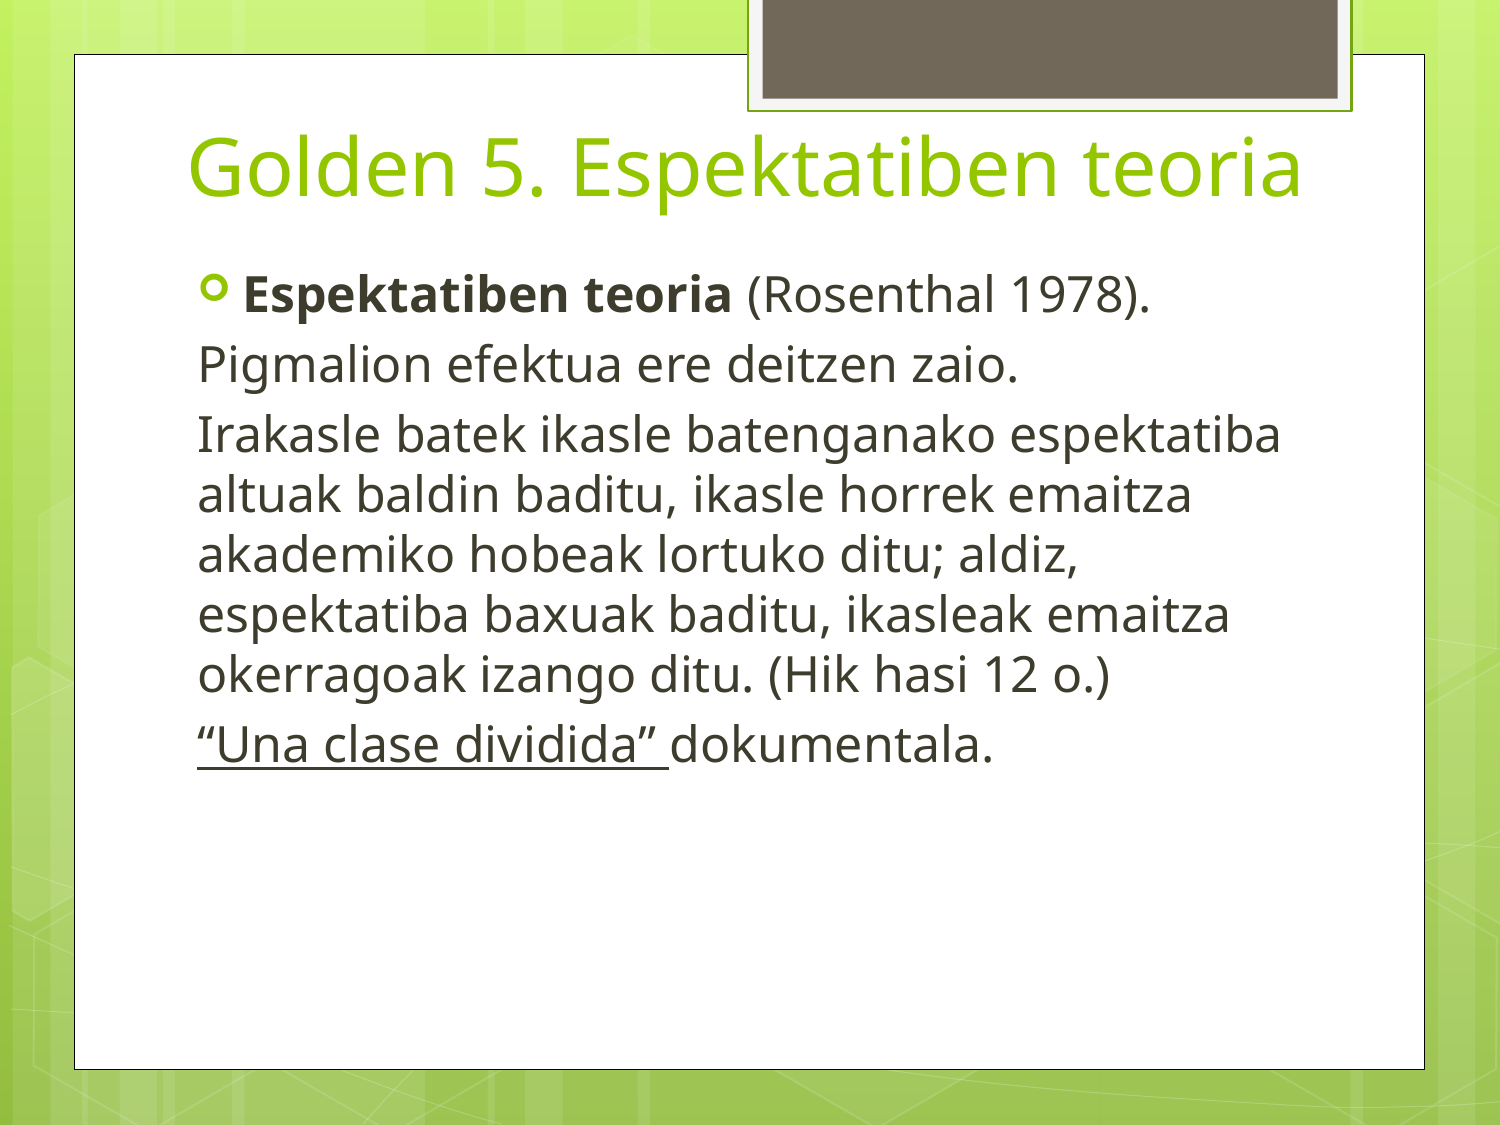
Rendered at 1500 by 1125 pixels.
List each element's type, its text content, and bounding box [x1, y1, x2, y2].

list Espektatiben teoria (Rosenthal 1978). Pigmalion efektua ere deitzen zaio. Irakasle batek ikasle batenganako espektatiba altuak baldin baditu, ikasle horrek emaitza akademiko hobeak lortuko ditu; aldiz, espektatiba baxuak baditu, ikasleak emaitza okerragoak izango ditu. (Hik hasi 12 o.) “Una clase dividida” dokumentala. [171, 255, 1365, 957]
title Golden 5. Espektatiben teoria [171, 101, 1324, 220]
